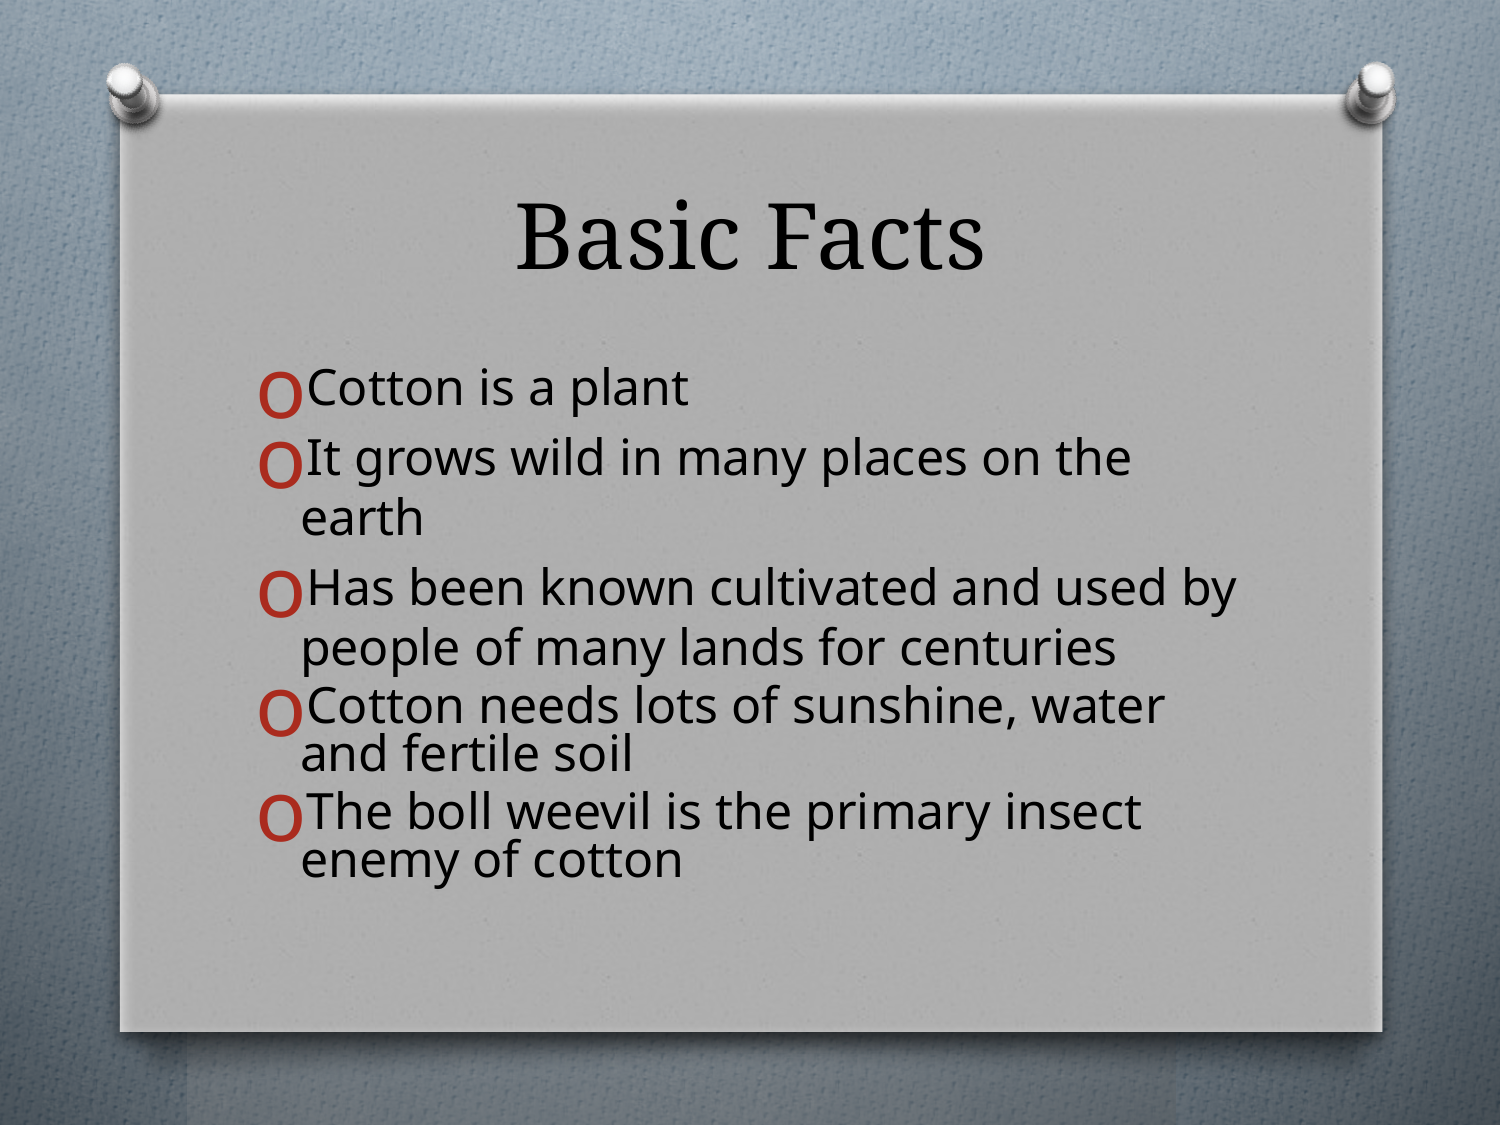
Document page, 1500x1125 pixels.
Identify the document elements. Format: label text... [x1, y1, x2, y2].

picture [75, 29, 198, 153]
picture [1317, 35, 1439, 156]
title Basic Facts [179, 134, 1323, 332]
list Cotton is a plant It grows wild in many places on the earth Has been known cultivated and used by people of many lands for centuries Cotton needs lots of sunshine, water and fertile soil The boll weevil is the primary insect enemy of cotton [240, 347, 1257, 939]
